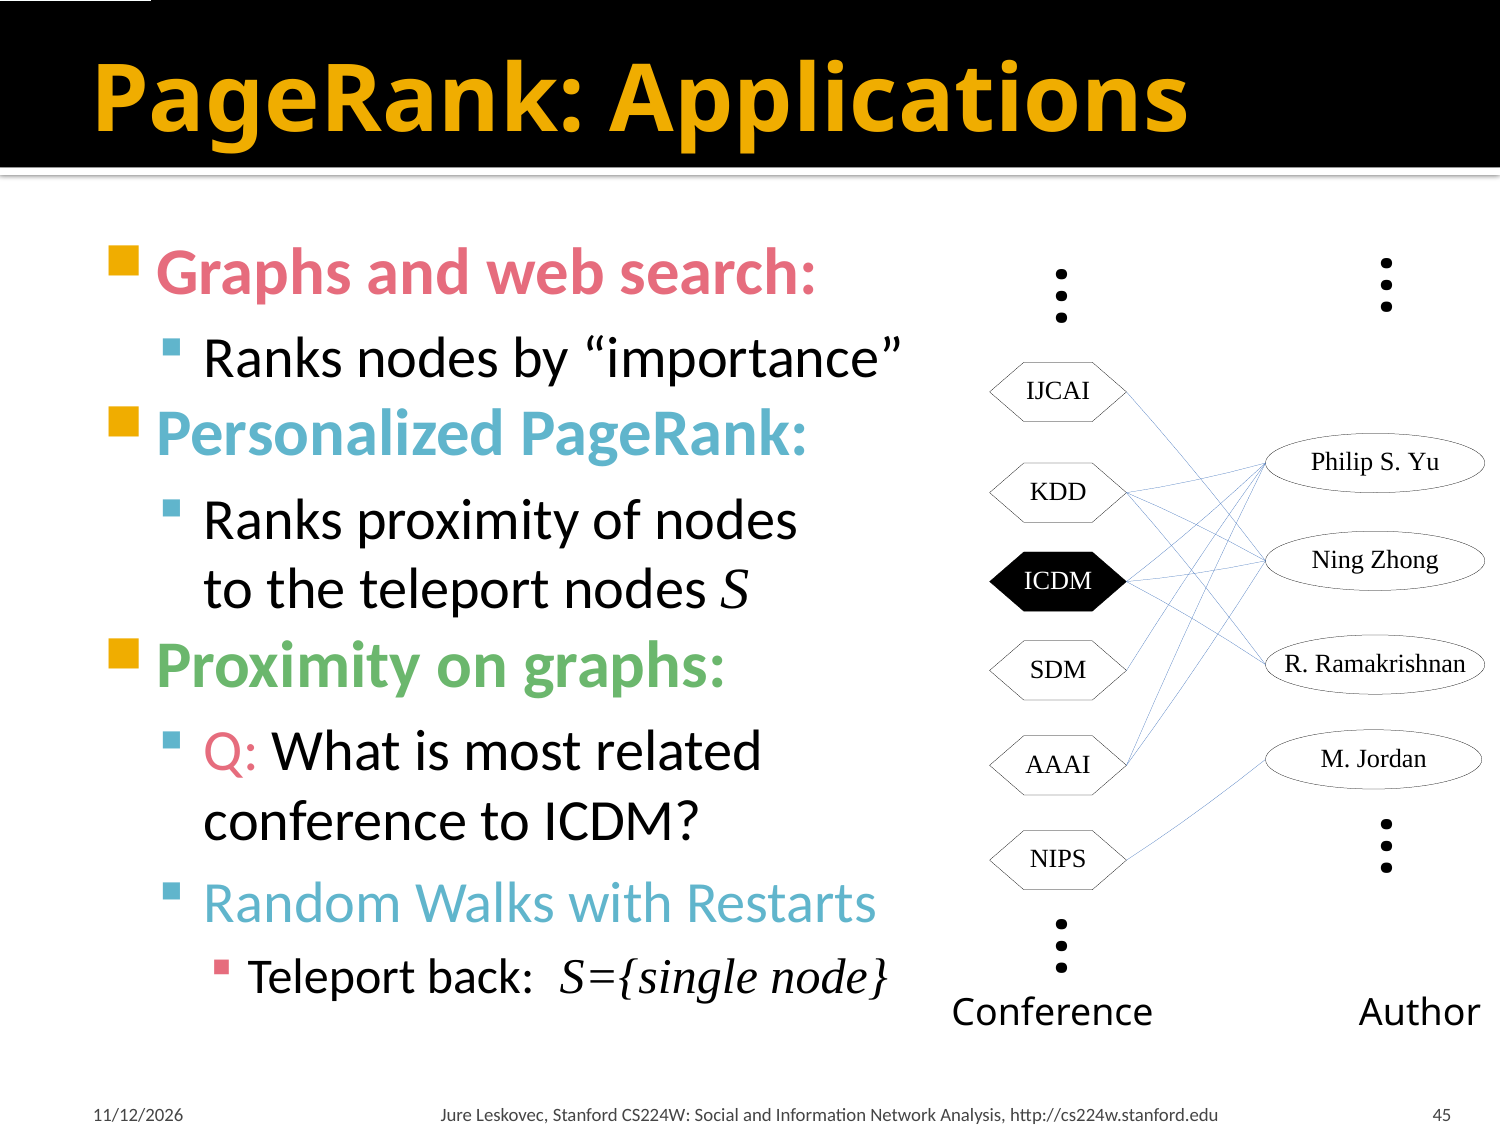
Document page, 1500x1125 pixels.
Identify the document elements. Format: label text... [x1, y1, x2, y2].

text_box Author [1344, 980, 1496, 1040]
text_box … [1018, 248, 1149, 347]
text_box … [1017, 901, 1148, 980]
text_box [988, 360, 1487, 892]
text_box Conference [936, 980, 1169, 1040]
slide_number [75, 1080, 425, 1125]
title PageRank: Applications [75, 12, 1425, 175]
footer Jure Leskovec, Stanford CS224W: Social and Information Network Analysis, http://cs224w.stanford.edu [433, 1080, 1337, 1125]
list Graphs and web search: Ranks nodes by “importance” Personalized PageRank: Ranks proximity of nodes to the teleport nodes S Proximity on graphs: Q: What is most related conference to ICDM? Random Walks with Restarts Teleport back: S={single node} [75, 212, 948, 1100]
slide_number 45 [1345, 1080, 1467, 1125]
text_box … [1343, 237, 1474, 336]
